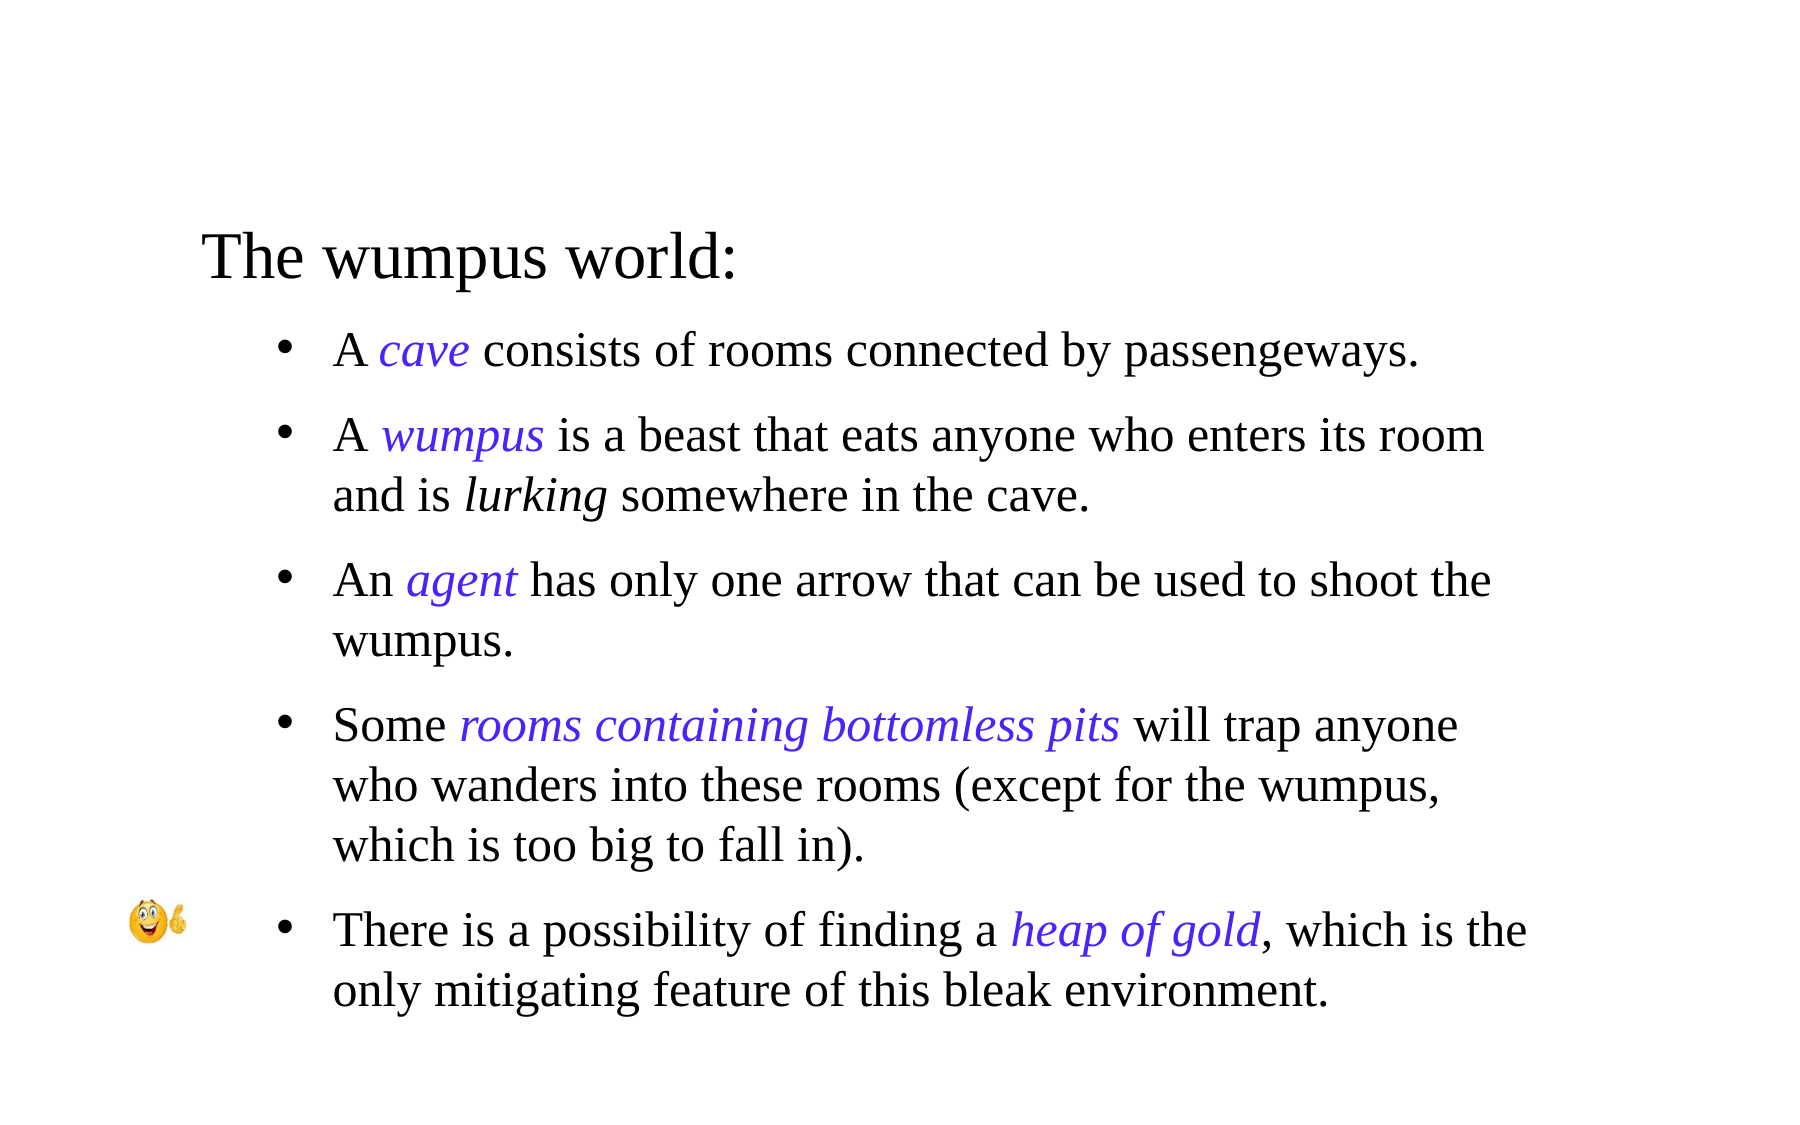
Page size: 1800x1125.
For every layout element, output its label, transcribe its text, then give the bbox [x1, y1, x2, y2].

text_box The wumpus world: A cave consists of rooms connected by passengeways. A wumpus is a beast that eats anyone who enters its room and is lurking somewhere in the cave. An agent has only one arrow that can be used to shoot the wumpus. Some rooms containing bottomless pits will trap anyone who wanders into these rooms (except for the wumpus, which is too big to fall in). There is a possibility of finding a heap of gold, which is the only mitigating feature of this bleak environment. [186, 204, 1554, 1024]
picture [128, 897, 187, 945]
